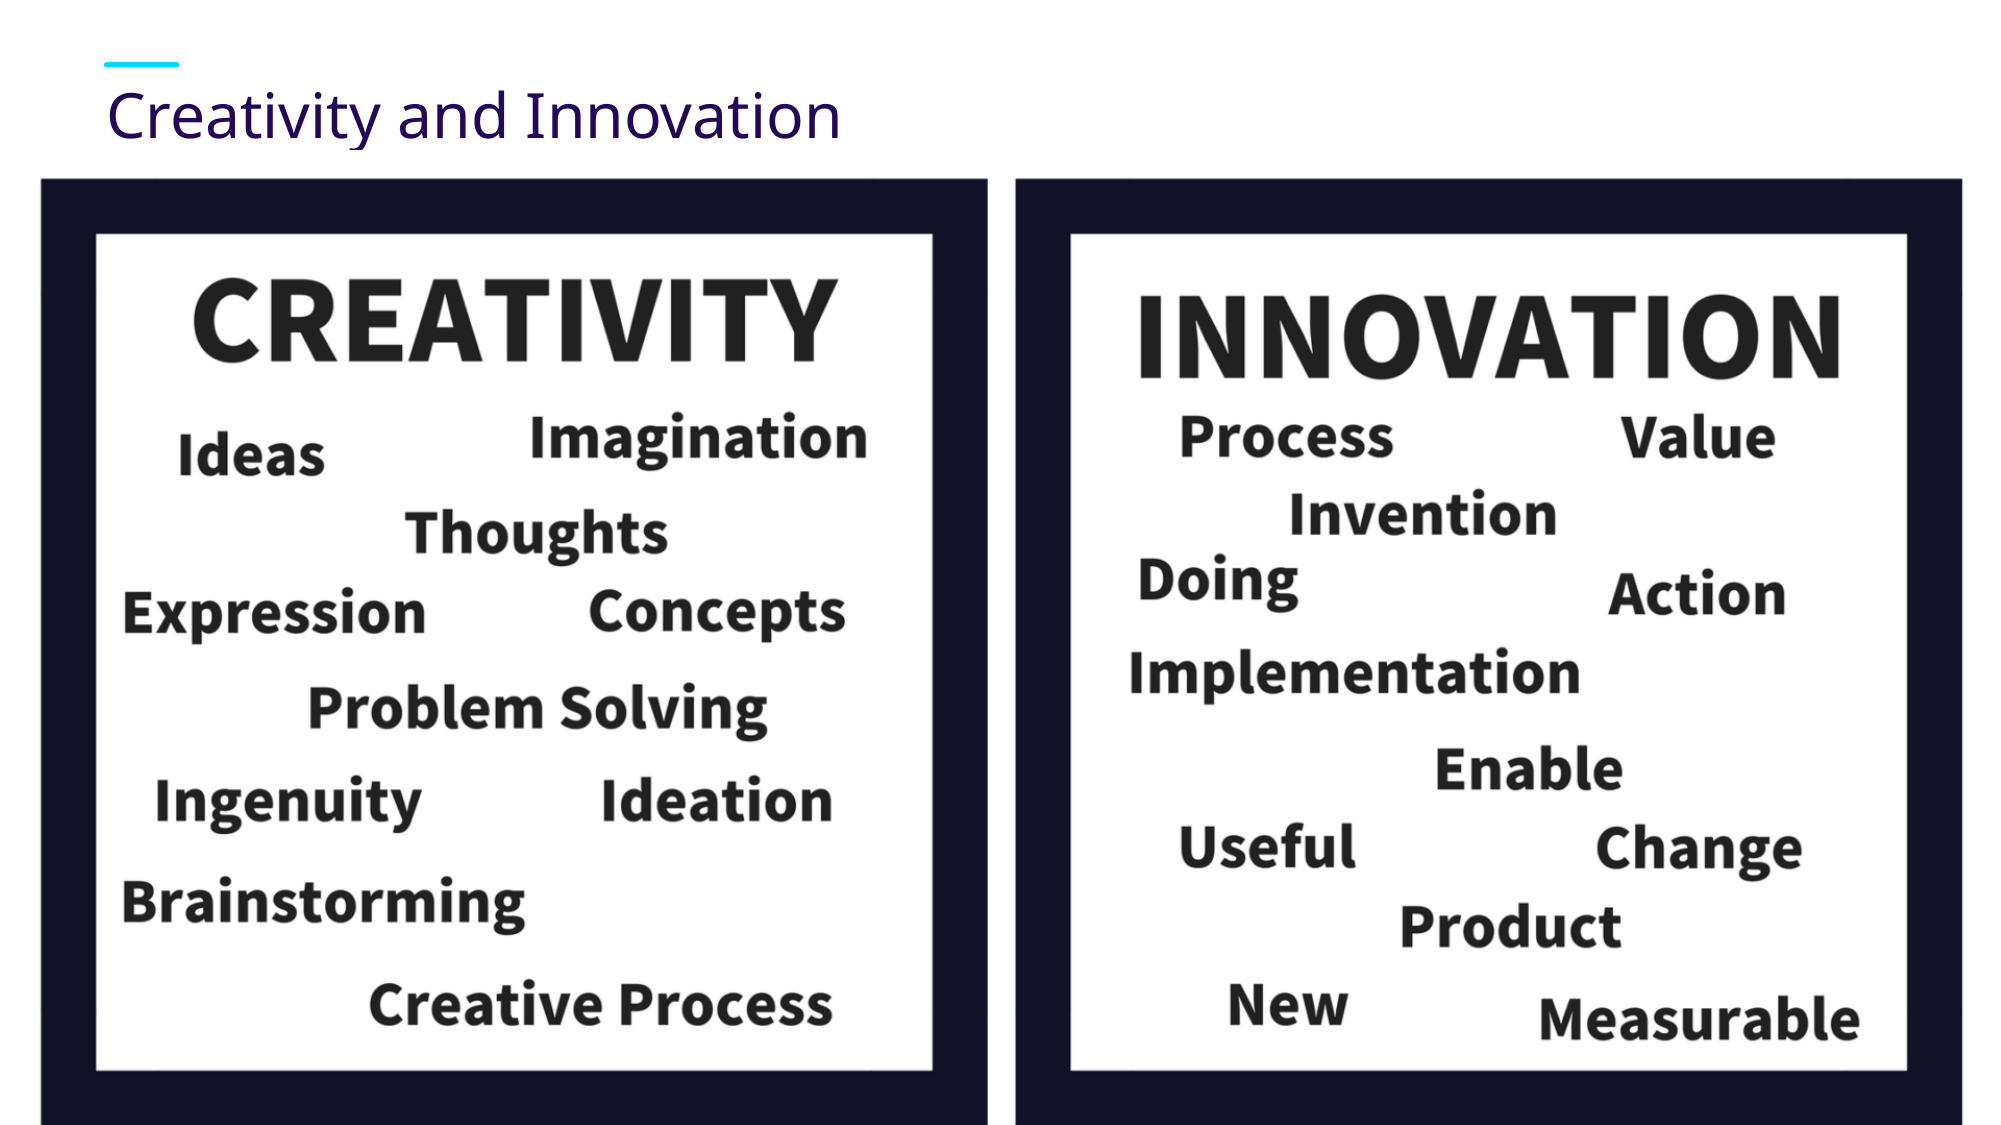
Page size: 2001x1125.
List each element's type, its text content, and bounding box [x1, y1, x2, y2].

title Creativity and Innovation [106, 82, 1902, 150]
picture [3, 150, 2000, 1125]
